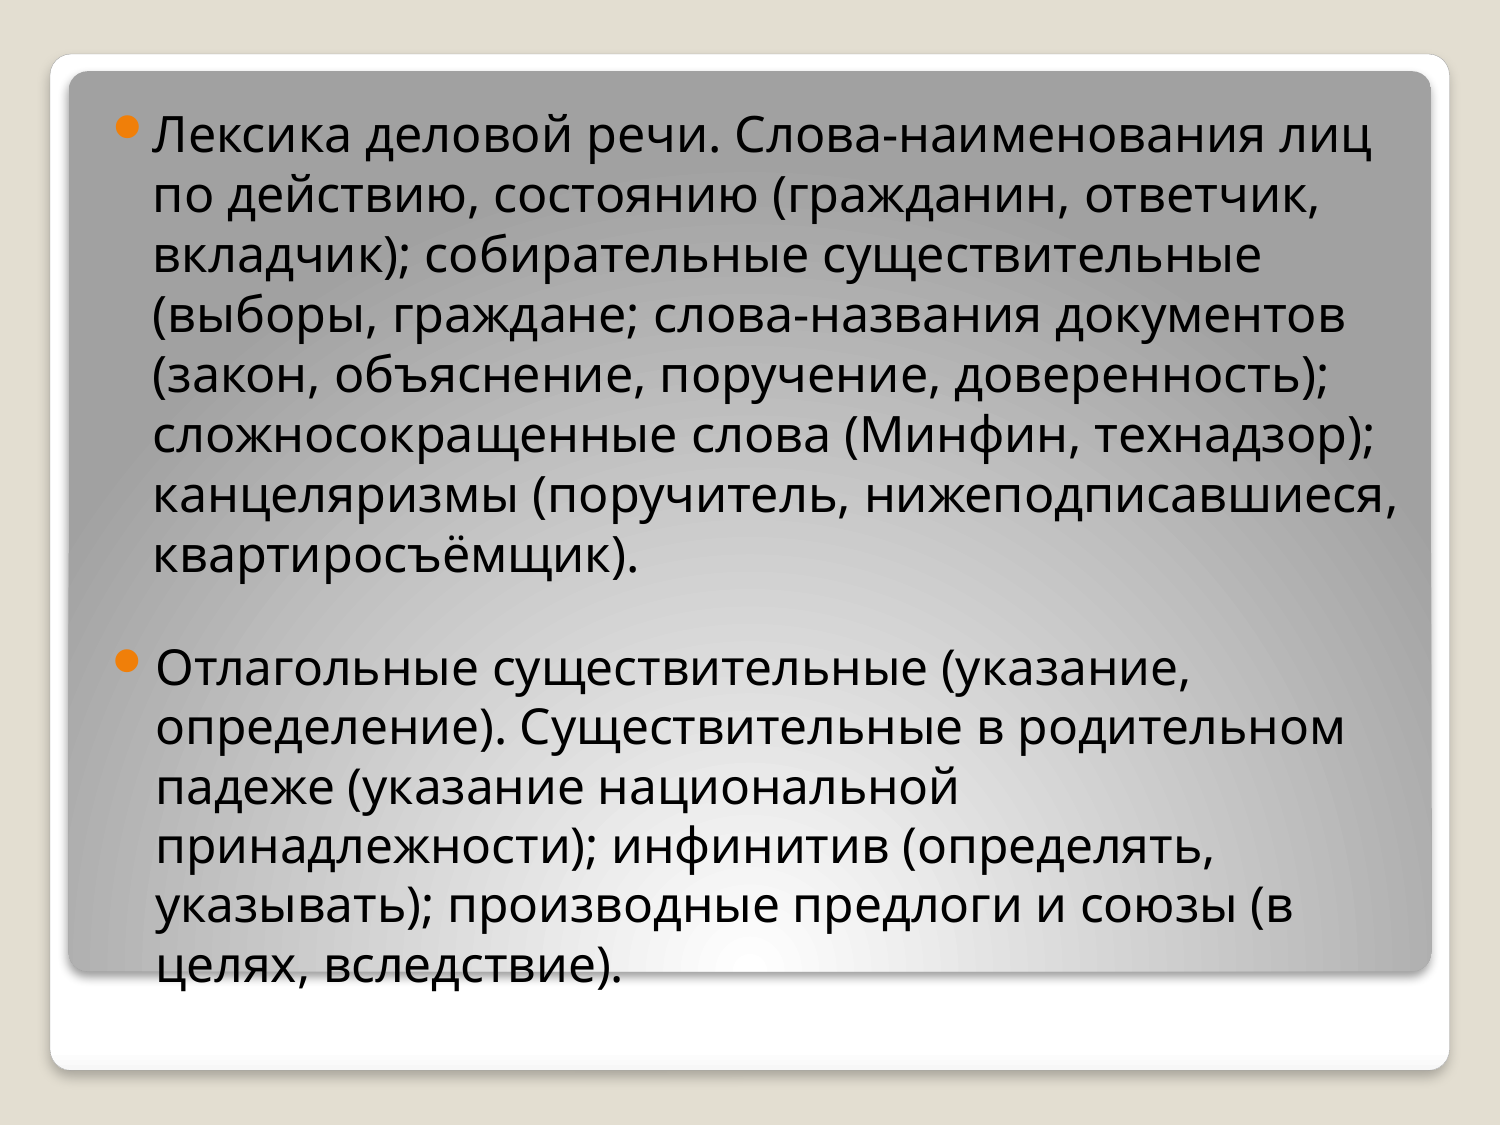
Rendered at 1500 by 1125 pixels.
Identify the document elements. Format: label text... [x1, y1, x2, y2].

text_box Отлагольные существительные (указание, определение). Существительные в родительном падеже (указание национальной принадлежности); инфинитив (определять, указывать); производные предлоги и союзы (в целях, вследствие). [82, 621, 1425, 1003]
list Лексика деловой речи. Слова-наименования лиц по действию, состоянию (гражданин, ответчик, вкладчик); собирательные существительные (выборы, граждане; слова-названия документов (закон, объяснение, поручение, доверенность); сложносокращенные слова (Минфин, технадзор); канцеляризмы (поручитель, нижеподписавшиеся, квартиросъёмщик). [82, 86, 1425, 621]
